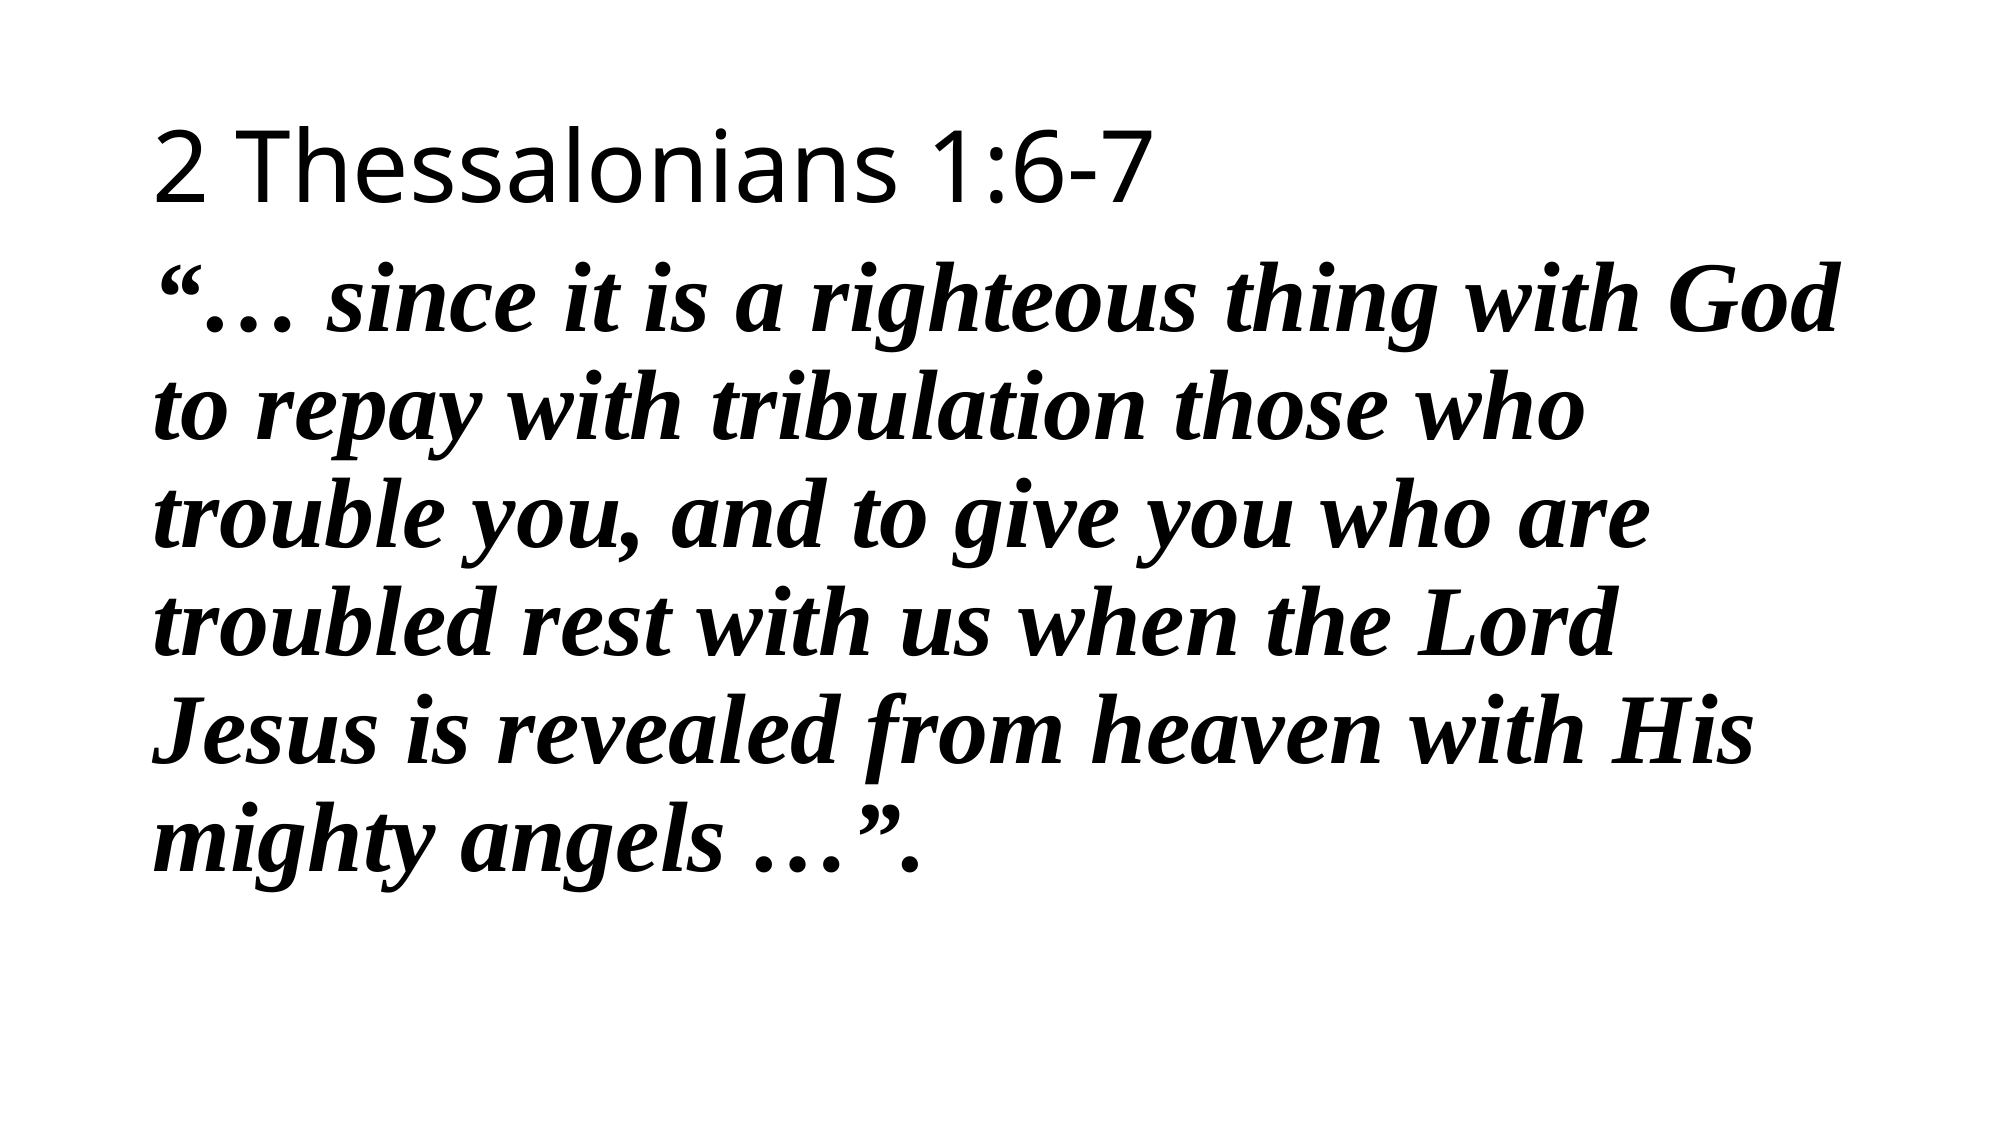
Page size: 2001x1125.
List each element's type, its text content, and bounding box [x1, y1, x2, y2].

list 2 Thessalonians 1:6-7 “… since it is a righteous thing with God to repay with tribulation those who trouble you, and to give you who are troubled rest with us when the Lord Jesus is revealed from heaven with His mighty angels …”. [137, 108, 1863, 1014]
